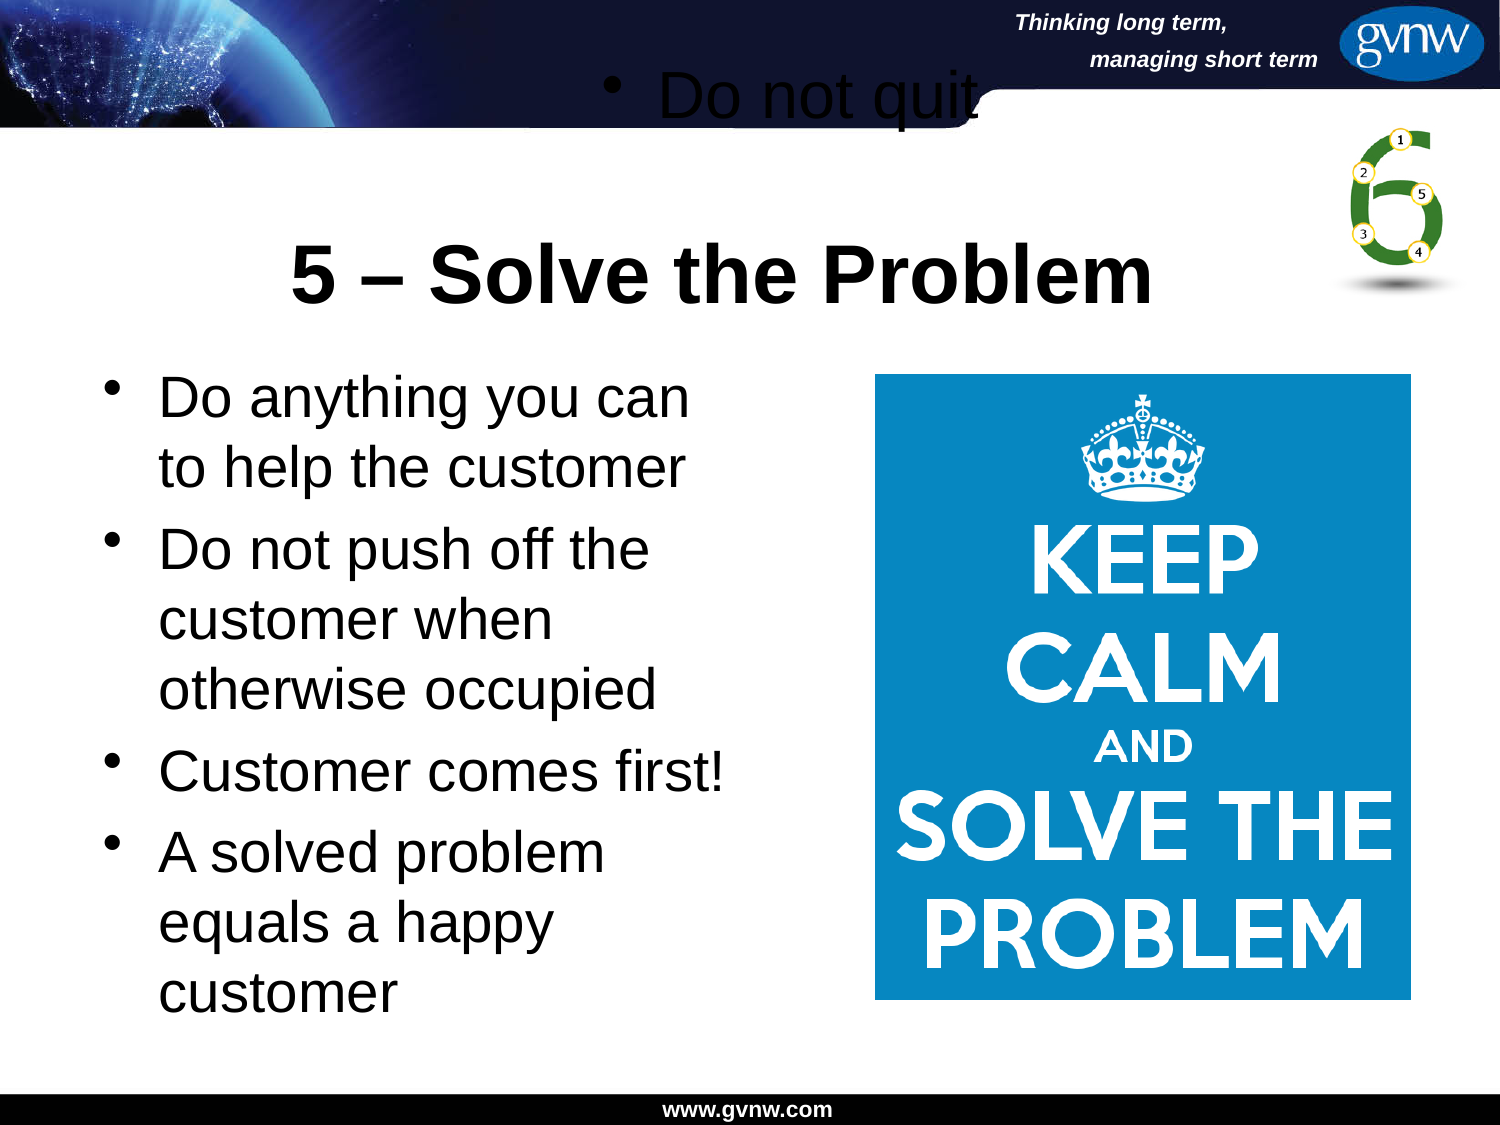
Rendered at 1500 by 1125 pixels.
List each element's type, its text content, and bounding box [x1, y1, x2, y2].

picture [0, 0, 1500, 1125]
list Do not quit [586, 44, 1426, 1006]
list Do anything you can to help the customer Do not push off the customer when otherwise occupied Customer comes first! A solved problem equals a happy customer [87, 351, 763, 925]
title 5 – Solve the Problem [274, 137, 586, 329]
